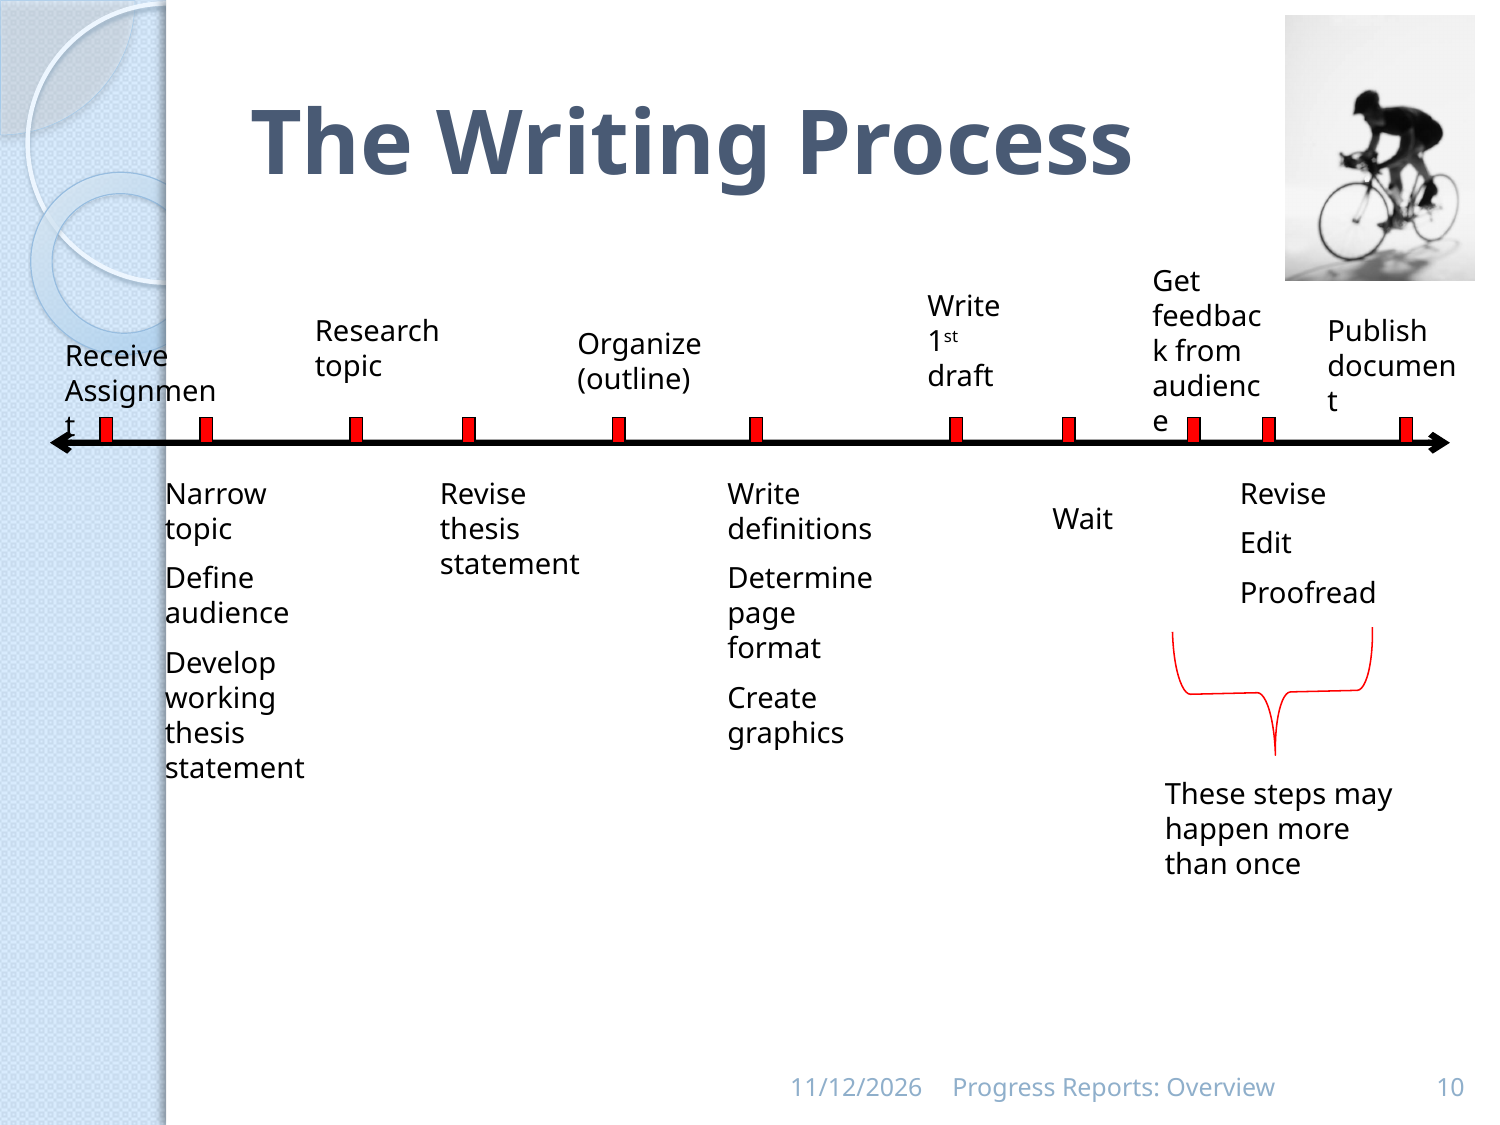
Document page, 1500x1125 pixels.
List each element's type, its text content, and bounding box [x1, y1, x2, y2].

footer Progress Reports: Overview [937, 1034, 1413, 1113]
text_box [49, 254, 1476, 888]
title The Writing Process [235, 45, 1278, 233]
picture [1285, 14, 1476, 281]
slide_number 10 [1413, 1034, 1488, 1113]
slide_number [587, 1034, 937, 1113]
